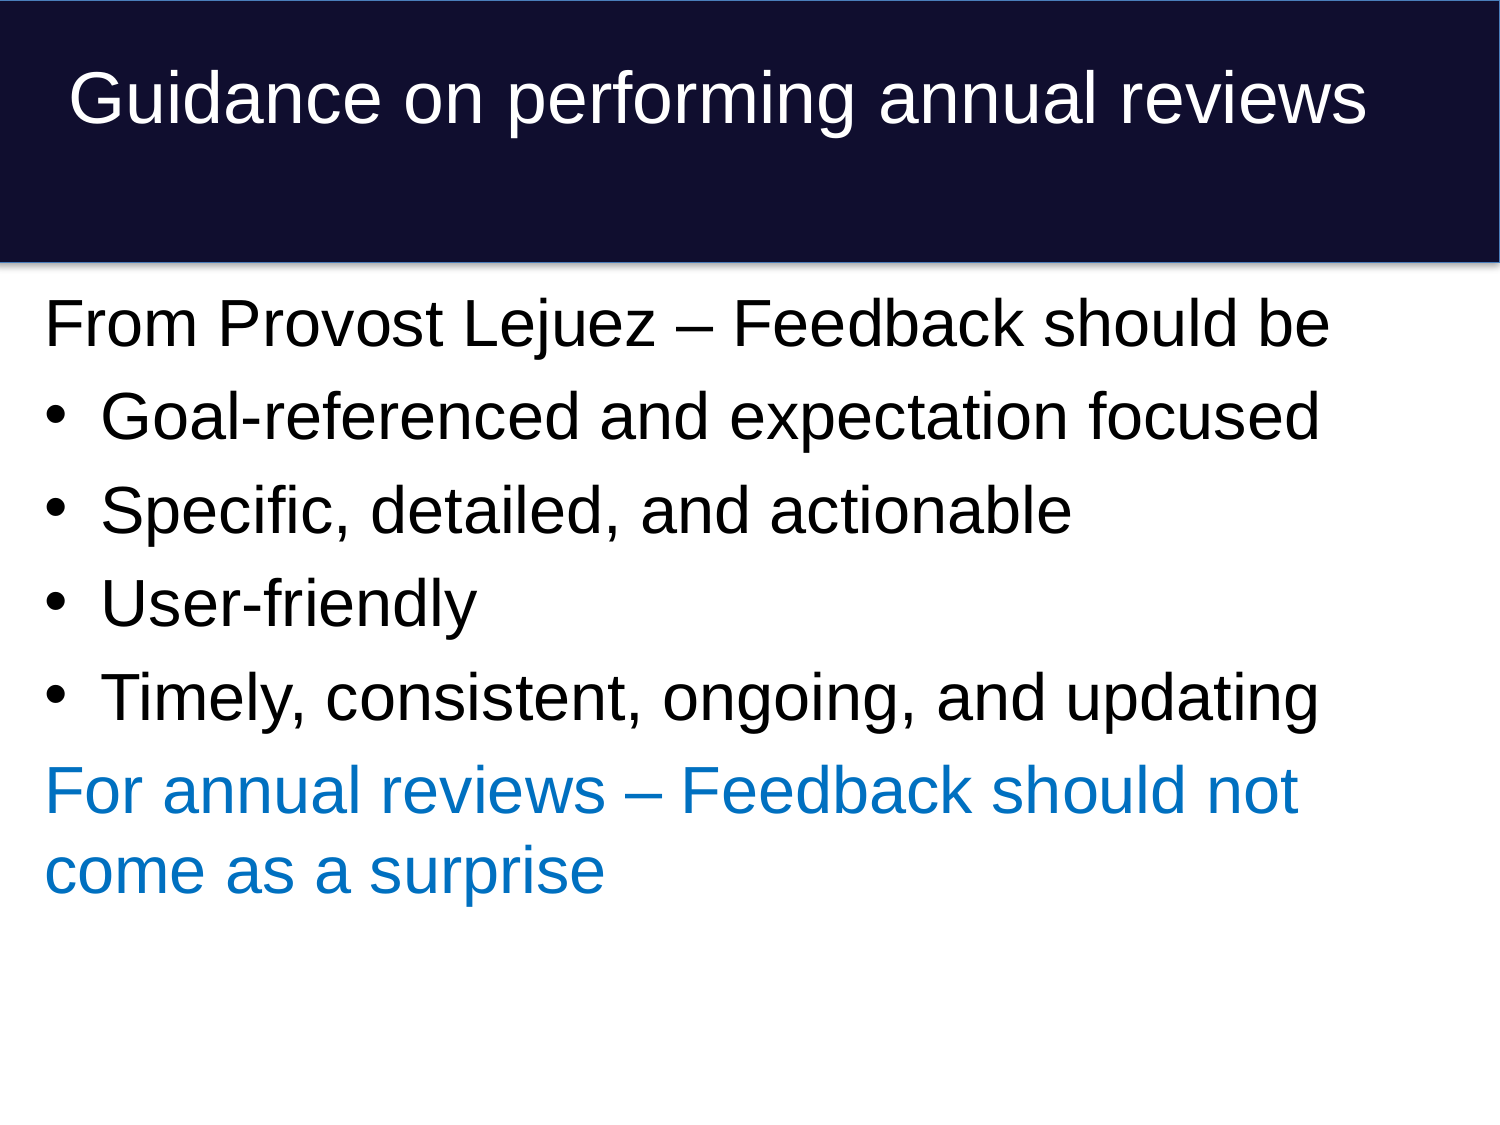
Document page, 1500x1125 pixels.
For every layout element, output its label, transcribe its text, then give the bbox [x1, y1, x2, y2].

list From Provost Lejuez – Feedback should be Goal-referenced and expectation focused Specific, detailed, and actionable User-friendly Timely, consistent, ongoing, and updating For annual reviews – Feedback should not come as a surprise [29, 272, 1425, 1080]
title Guidance on performing annual reviews [53, 0, 1404, 188]
